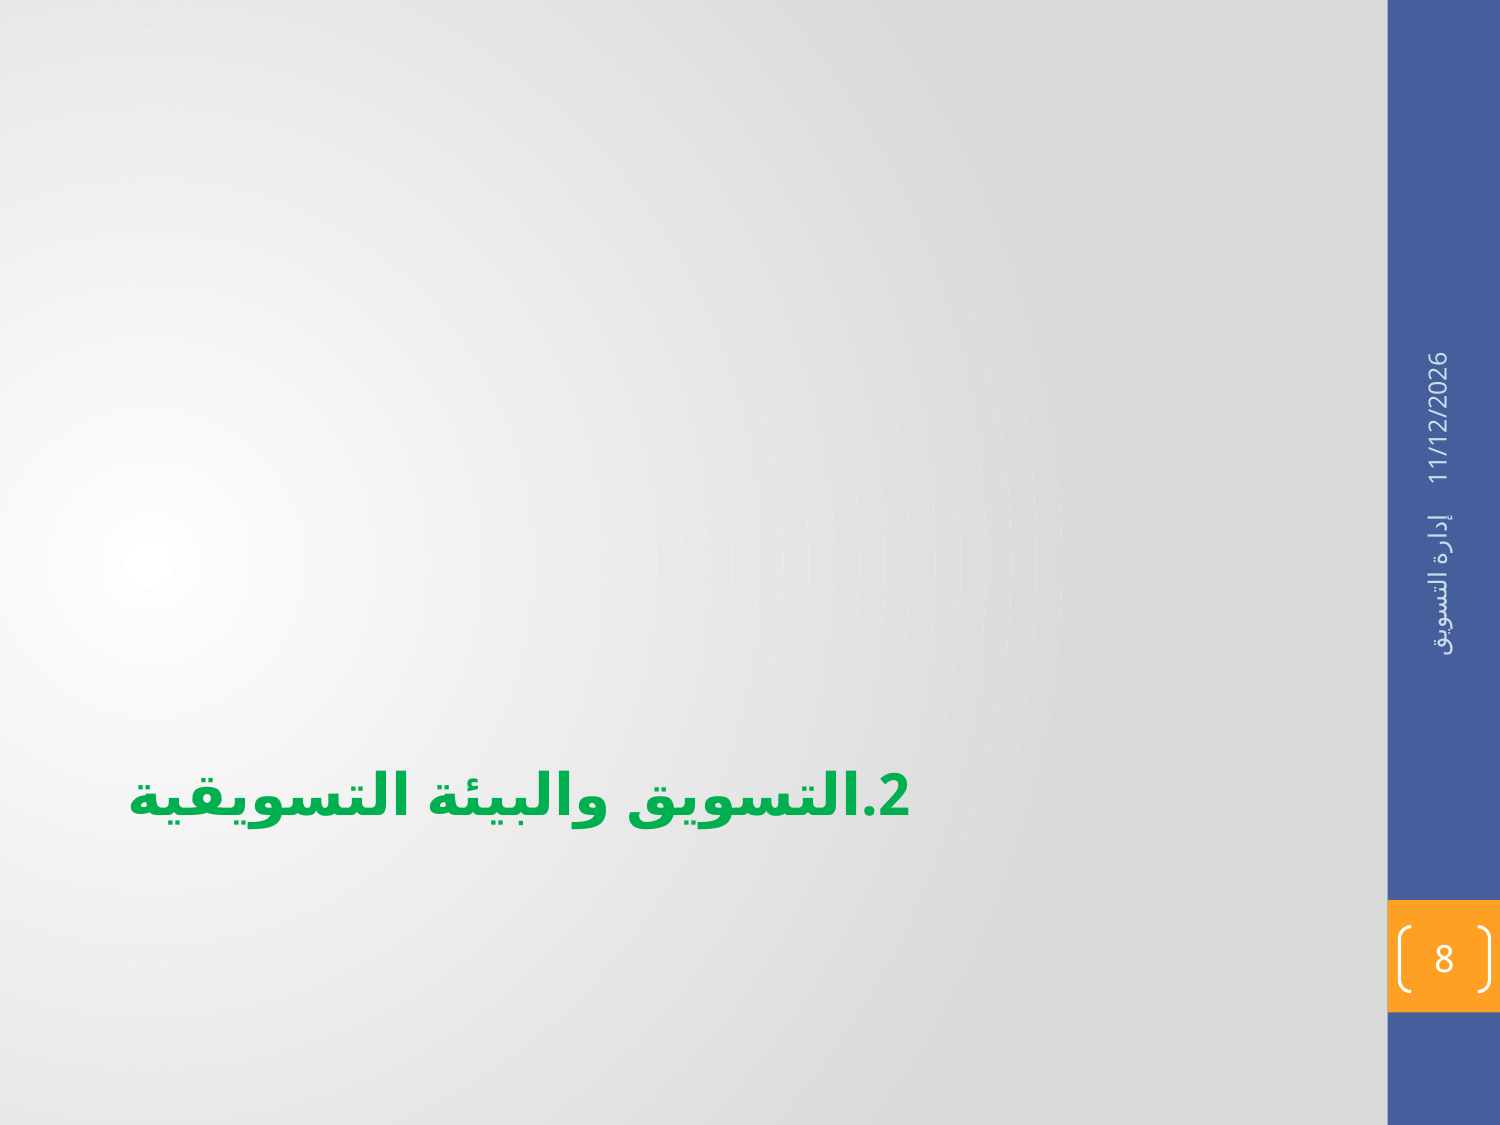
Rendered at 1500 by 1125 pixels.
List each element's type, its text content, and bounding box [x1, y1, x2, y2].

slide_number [1408, 100, 1469, 500]
subtitle 2.التسويق والبيئة التسويقية [112, 750, 1173, 925]
footer إدارة التسويق [1408, 500, 1469, 889]
slide_number 8 [1397, 925, 1492, 994]
